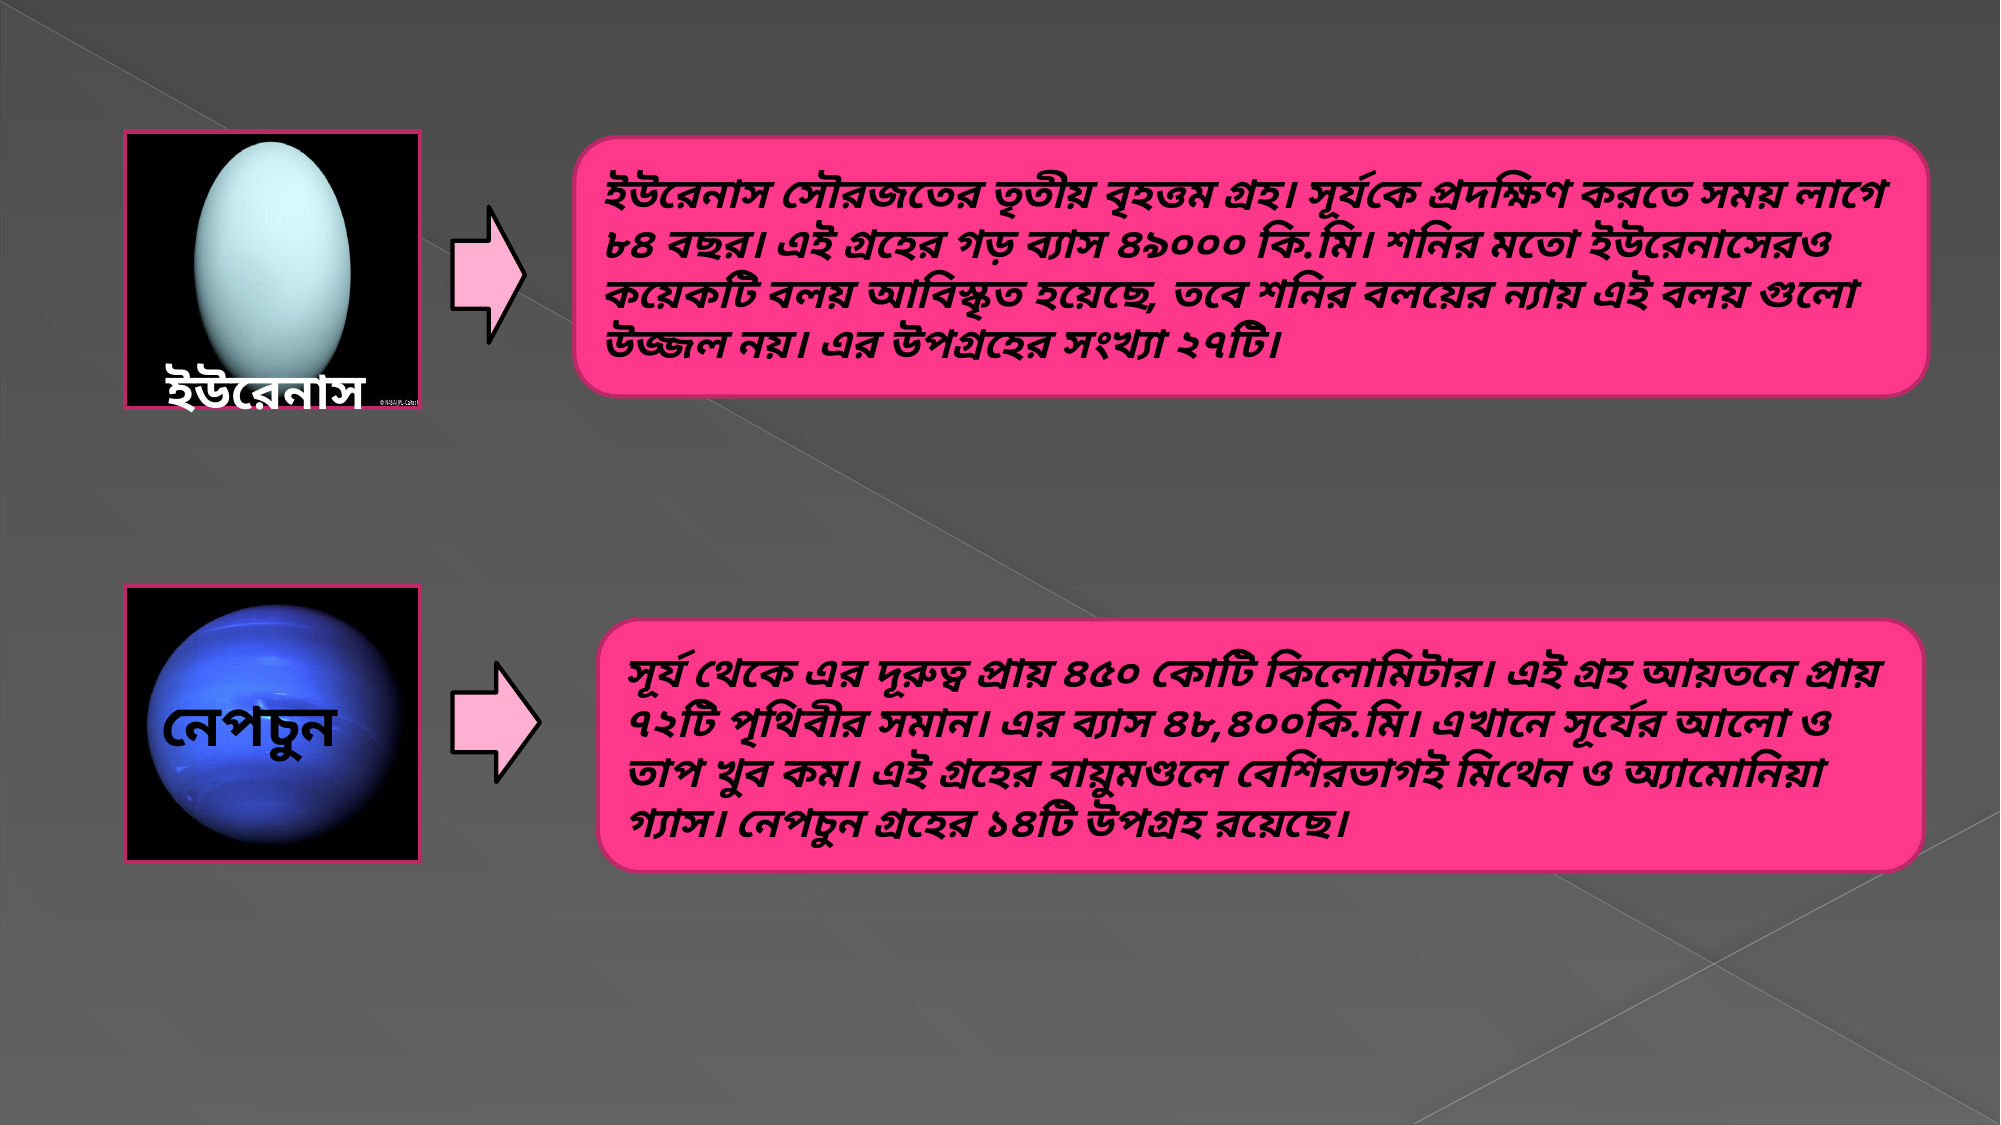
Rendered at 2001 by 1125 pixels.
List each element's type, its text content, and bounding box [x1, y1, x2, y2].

text_box [450, 660, 542, 785]
text_box ইউরেনাস [123, 129, 422, 410]
text_box নেপচুন [123, 583, 422, 864]
text_box ইউরেনাস সৌরজতের তৃতীয় বৃহত্তম গ্রহ। সূর্যকে প্রদক্ষিণ করতে সময় লাগে ৮৪ বছর। এই গ্রহের গড় ব্যাস ৪৯০০০ কি.মি। শনির মতো ইউরেনাসেরও কয়েকটি বলয় আবিস্কৃত হয়েছে, তবে শনির বলয়ের ন্যায় এই বলয় গুলো উজ্জল নয়। এর উপগ্রহের সংখ্যা ২৭টি। [572, 134, 1931, 399]
text_box সূর্য থেকে এর দূরুত্ব প্রায় ৪৫০ কোটি কিলোমিটার। এই গ্রহ আয়তনে প্রায় ৭২টি পৃথিবীর সমান। এর ব্যাস ৪৮,৪০০কি.মি। এখানে সূর্যের আলো ও তাপ খুব কম। এই গ্রহের বায়ুমণ্ডলে বেশিরভাগই মিথেন ও অ্যামোনিয়া গ্যাস। নেপচুন গ্রহের ১৪টি উপগ্রহ রয়েছে। [595, 617, 1927, 875]
text_box [450, 204, 527, 345]
